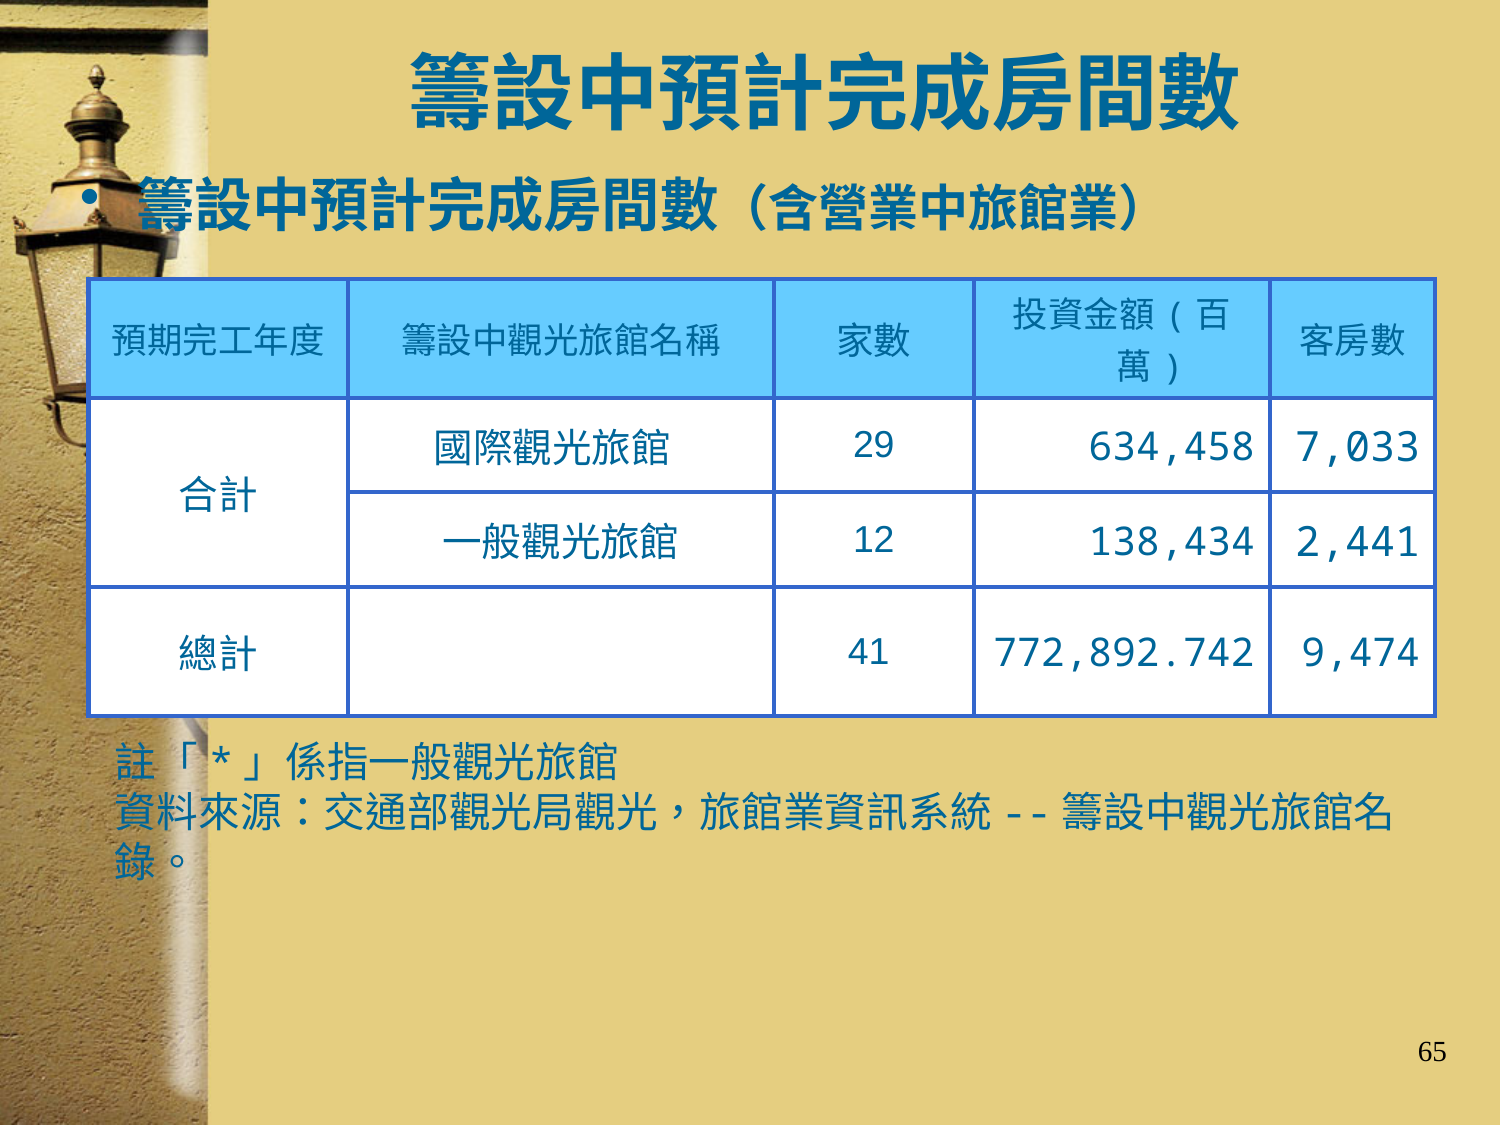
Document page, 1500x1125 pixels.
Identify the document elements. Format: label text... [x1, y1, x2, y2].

picture [0, 0, 1500, 1125]
text_box 註「*」係指一般觀光旅館 資料來源：交通部觀光局觀光，旅館業資訊系統--籌設中觀光旅館名錄。 [100, 728, 1424, 894]
slide_number 65 [1149, 1025, 1463, 1100]
table_cell 7,033 [1272, 400, 1433, 490]
table_cell 總計 [91, 589, 346, 714]
table_header 籌設中觀光旅館名稱 [350, 281, 772, 396]
table_cell 138,434 [976, 494, 1268, 585]
table_cell 合計 [91, 400, 346, 585]
table_cell 12 [776, 494, 972, 585]
table_cell 772,892.742 [976, 589, 1268, 714]
table_header 預期完工年度 [91, 281, 346, 396]
table_cell 一般觀光旅館 [350, 494, 772, 585]
table_header 客房數 [1272, 281, 1433, 396]
table_cell 國際觀光旅館 [350, 400, 772, 490]
table_header 家數 [776, 281, 972, 396]
title 籌設中預計完成房間數 [187, 42, 1463, 138]
list 籌設中預計完成房間數（含營業中旅館業） [64, 160, 1340, 1000]
table_cell [350, 589, 772, 714]
table_cell 2,441 [1272, 494, 1433, 585]
table_cell 41 [776, 589, 972, 714]
table_cell 9,474 [1272, 589, 1433, 714]
table_header 投資金額(百萬) [976, 281, 1268, 396]
table_cell 634,458 [976, 400, 1268, 490]
table_cell 29 [776, 400, 972, 490]
